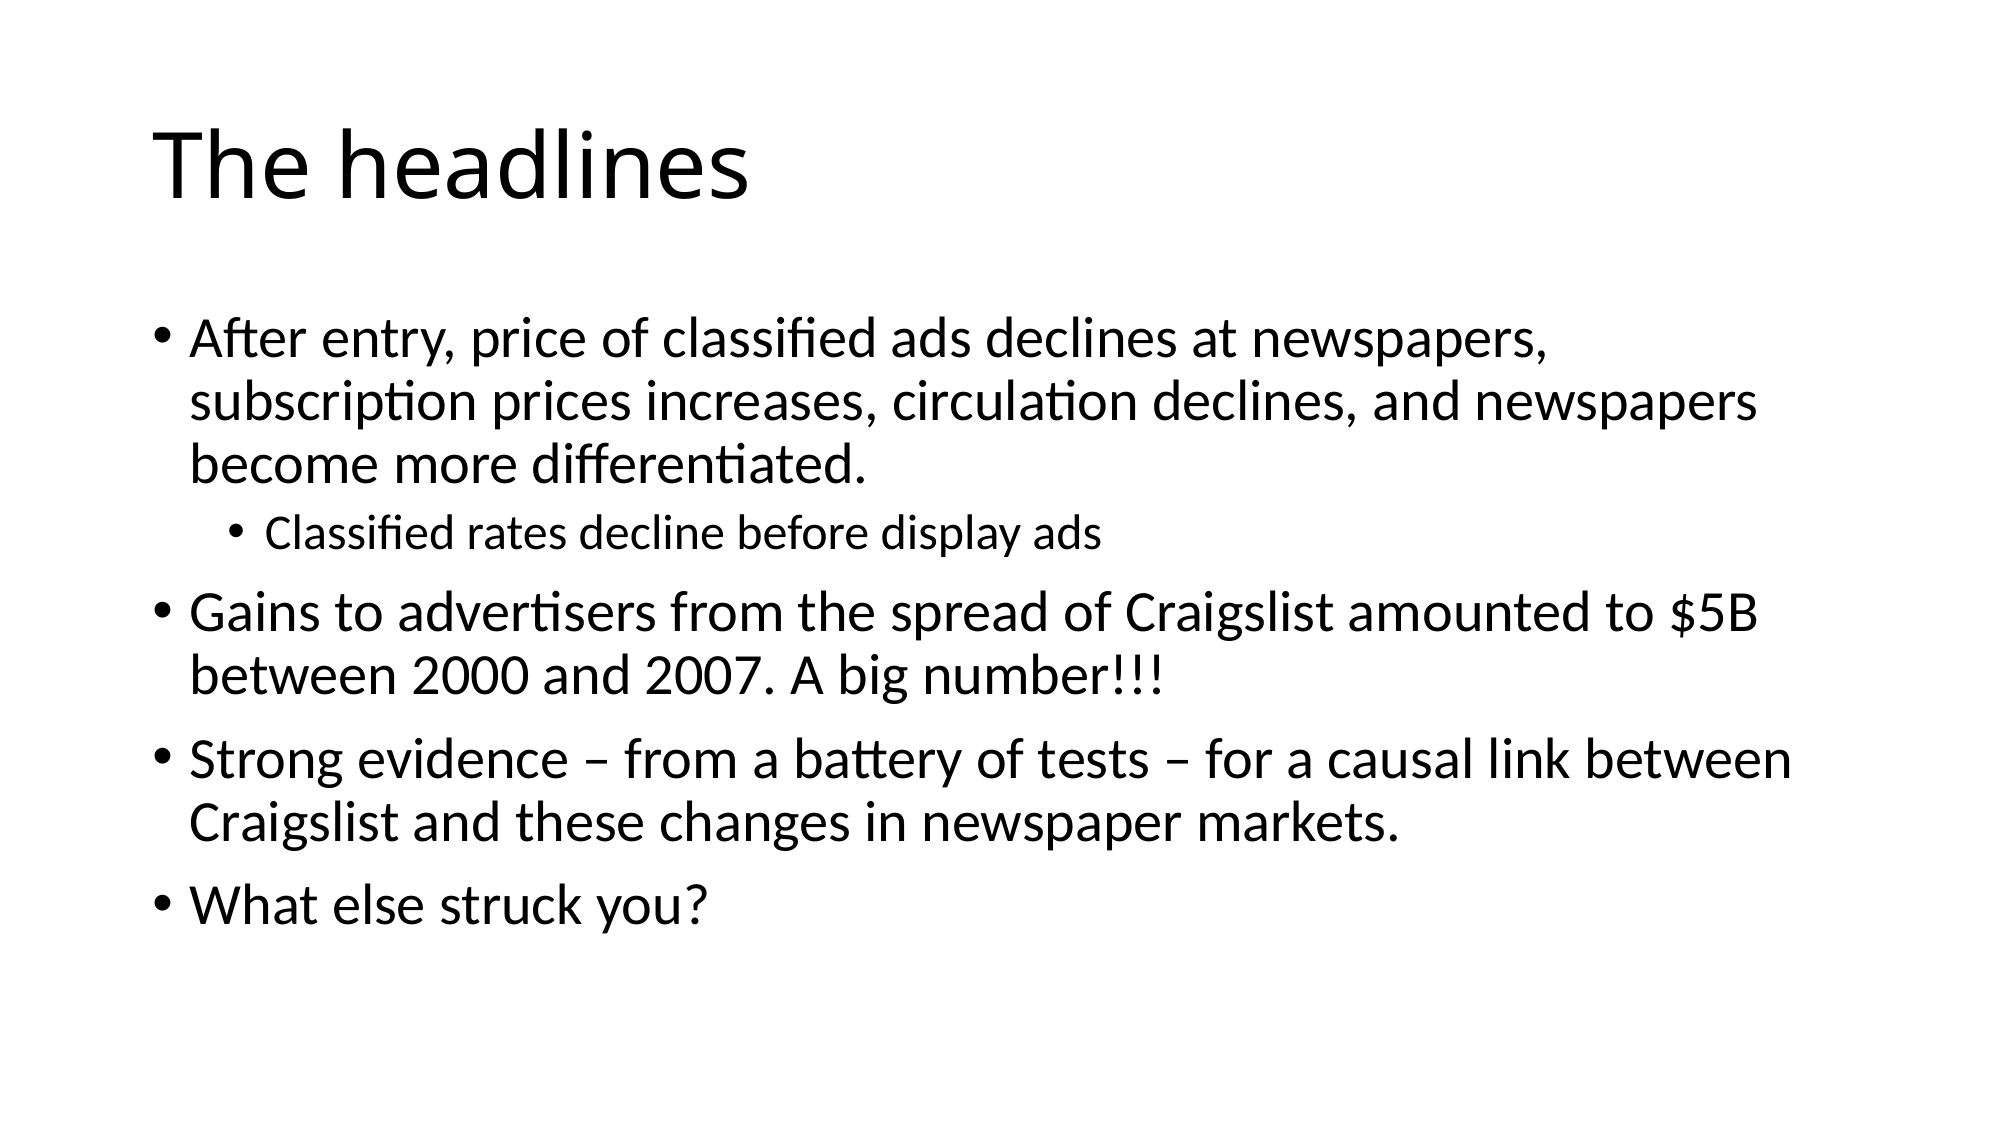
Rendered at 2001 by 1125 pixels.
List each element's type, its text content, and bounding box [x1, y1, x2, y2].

title The headlines [137, 59, 1863, 278]
list After entry, price of classified ads declines at newspapers, subscription prices increases, circulation declines, and newspapers become more differentiated. Classified rates decline before display ads Gains to advertisers from the spread of Craigslist amounted to $5B between 2000 and 2007. A big number!!! Strong evidence – from a battery of tests – for a causal link between Craigslist and these changes in newspaper markets. What else struck you? [137, 299, 1863, 1014]
